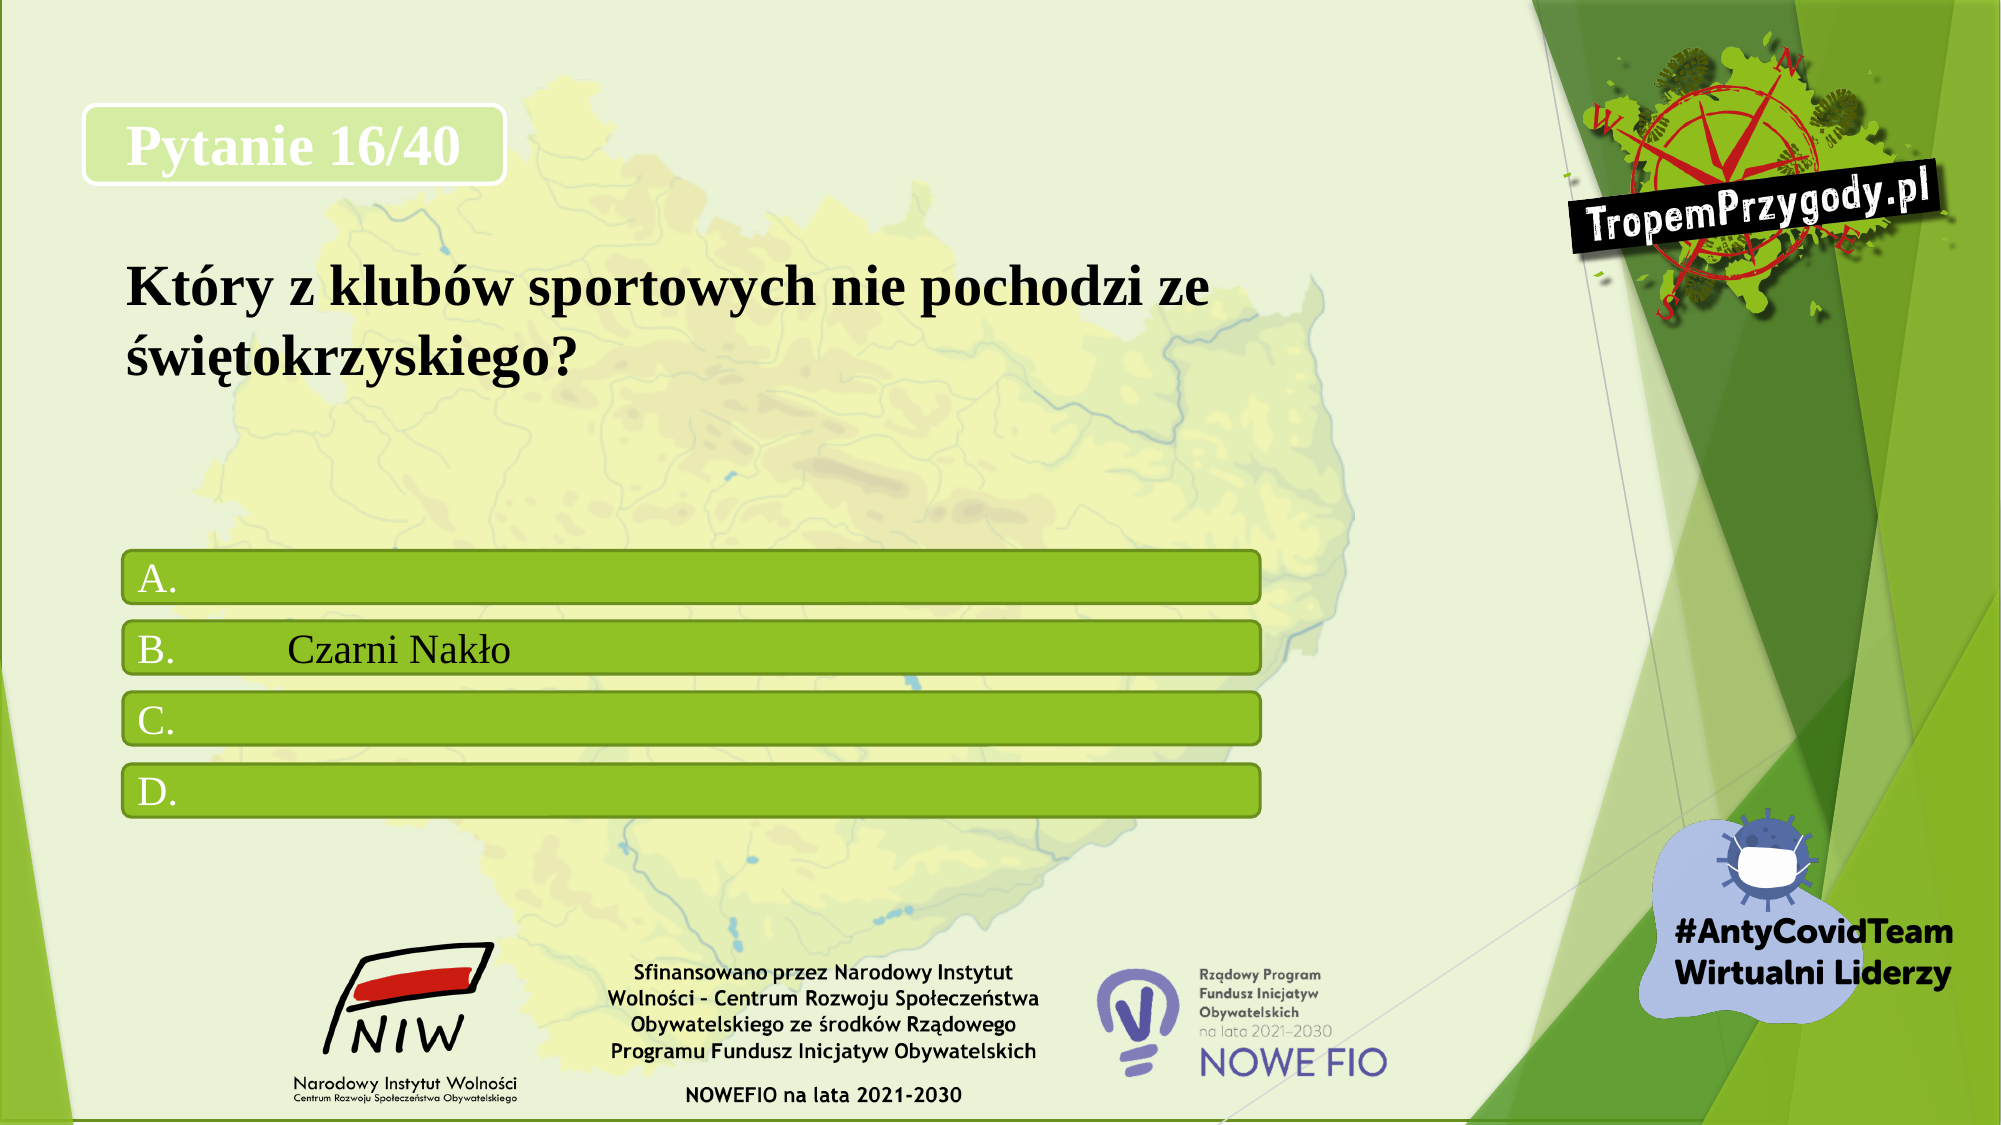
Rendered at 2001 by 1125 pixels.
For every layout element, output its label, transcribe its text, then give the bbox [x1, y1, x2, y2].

title Pytanie 16/40 Który z klubów sportowych nie pochodzi ze świętokrzyskiego? [111, 99, 1568, 547]
picture [1599, 719, 1993, 1113]
picture [1563, 31, 1957, 331]
list A. B. Czarni Nakło C. D. [122, 543, 1249, 992]
picture [294, 932, 1410, 1125]
